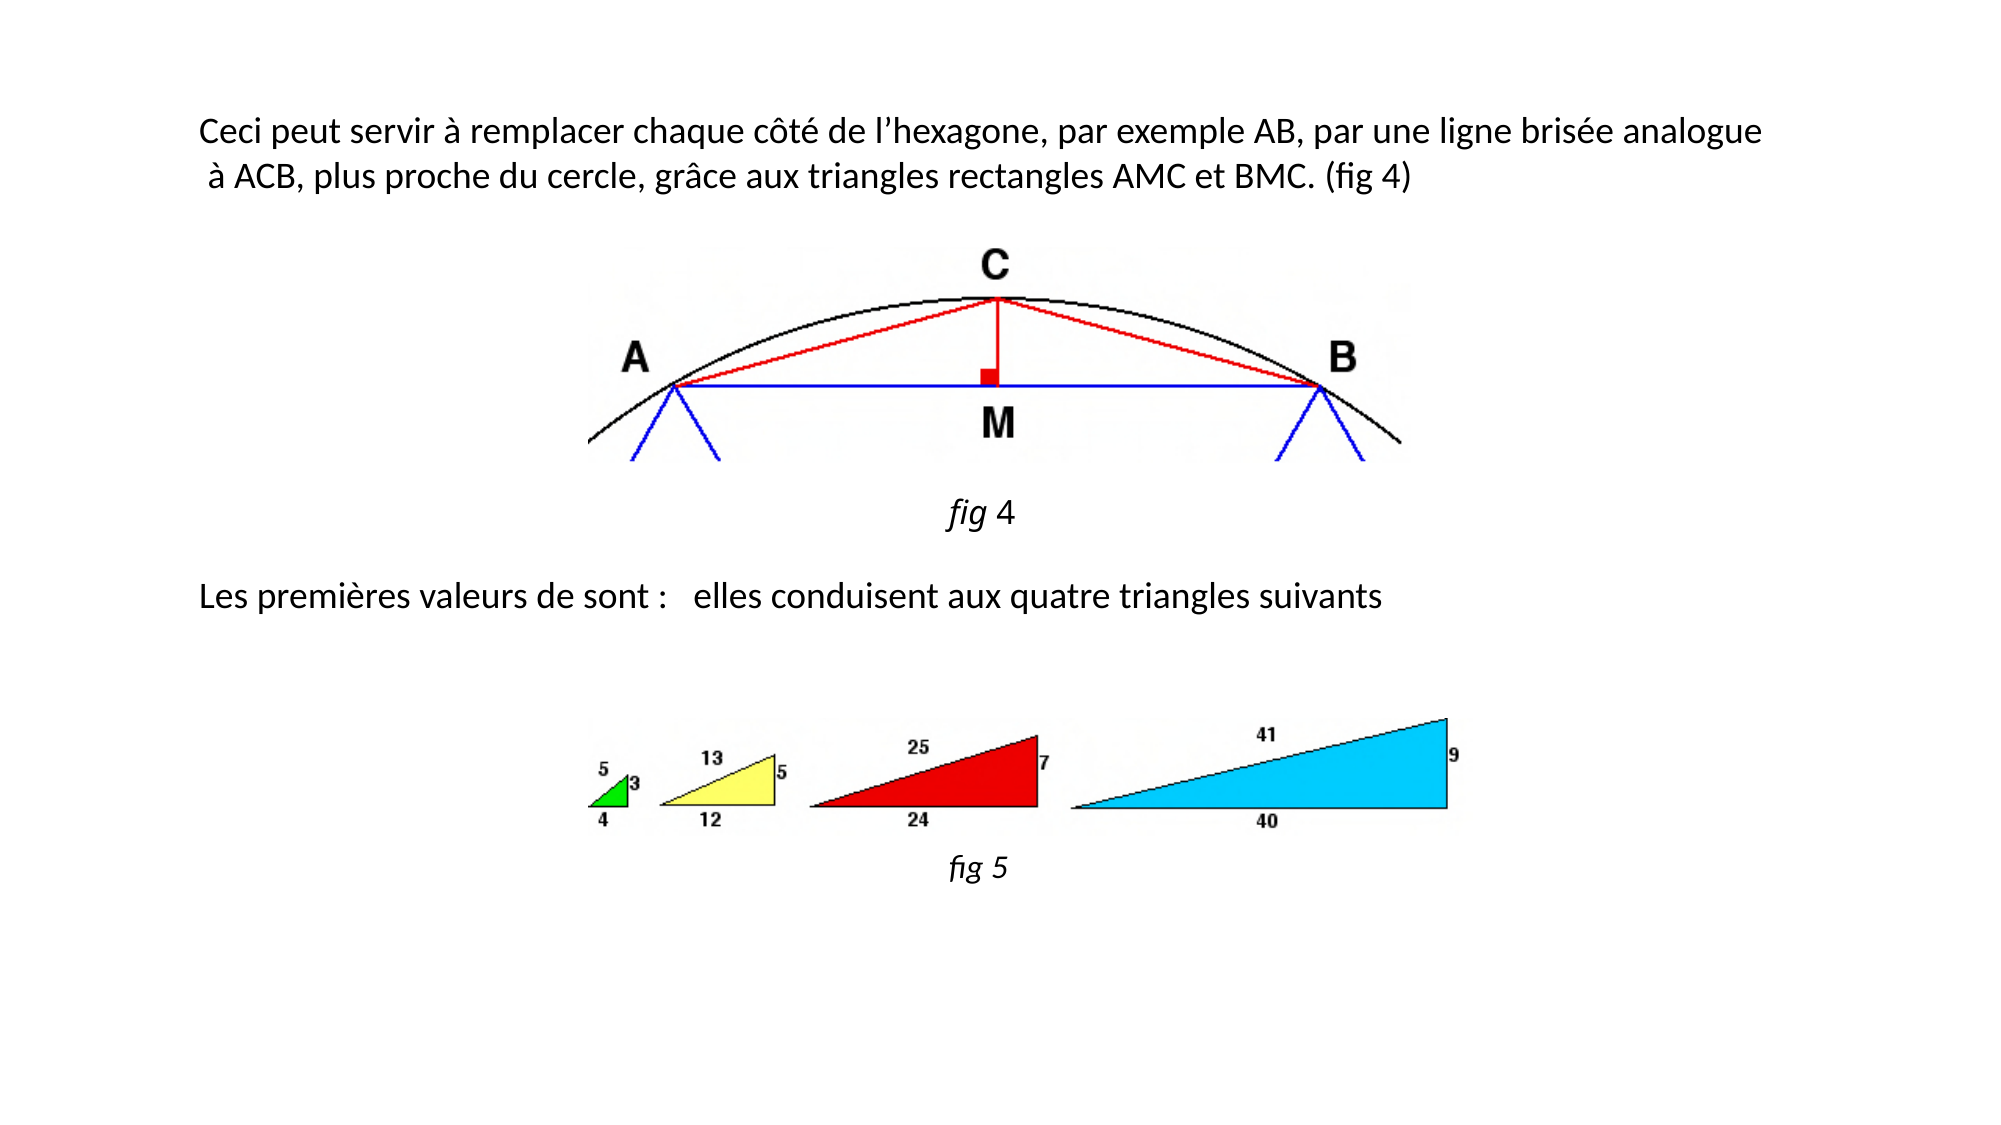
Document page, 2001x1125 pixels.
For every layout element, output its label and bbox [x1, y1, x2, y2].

picture [588, 718, 1473, 836]
picture [588, 247, 1411, 464]
